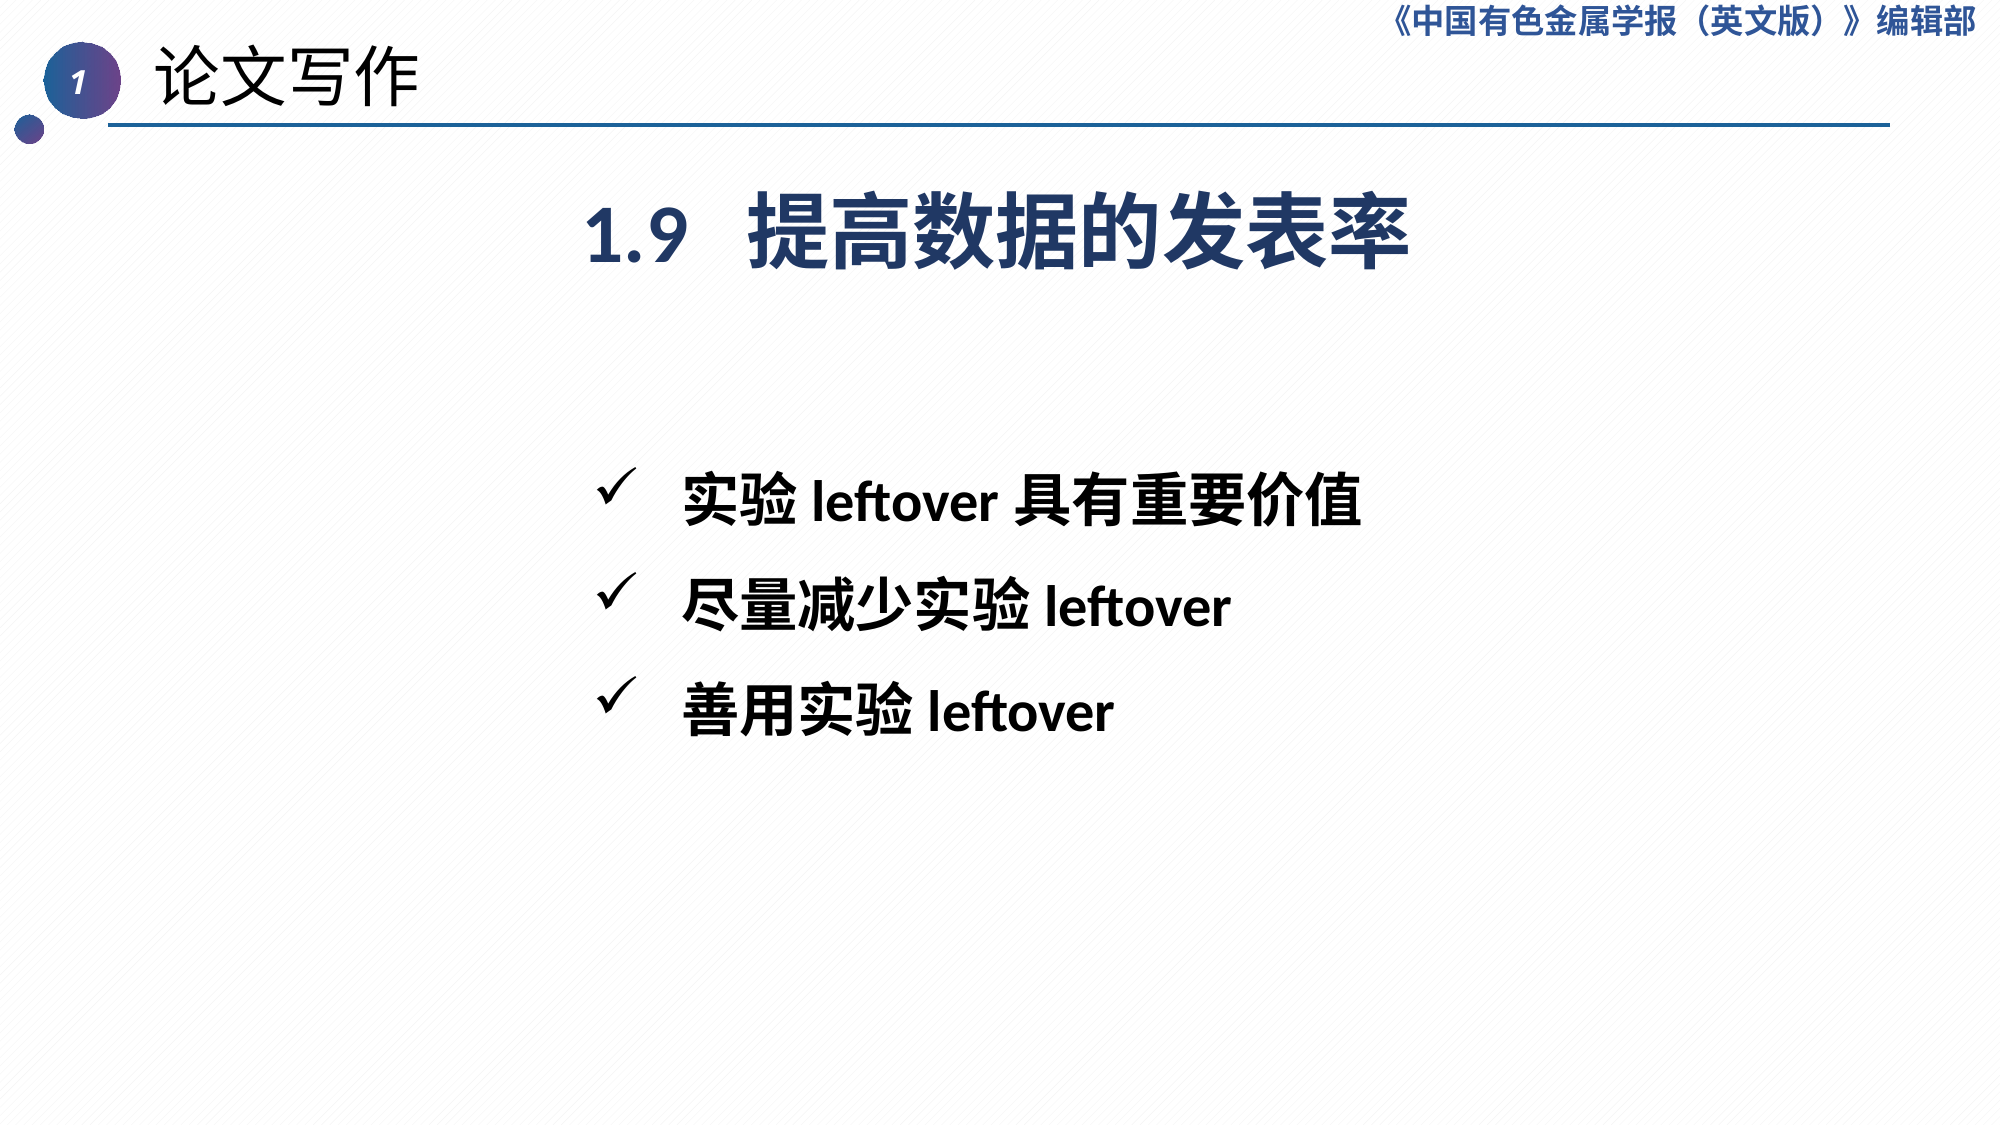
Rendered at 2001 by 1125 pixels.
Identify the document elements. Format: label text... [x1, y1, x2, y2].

text_box 《中国有色金属学报（英文版）》编辑部 [1363, 0, 2000, 88]
text_box 1.9 提高数据的发表率 [566, 171, 1431, 287]
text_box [14, 41, 134, 144]
text_box 论文写作 [32, 27, 716, 123]
text_box 实验leftover具有重要价值 尽量减少实验leftover 善用实验leftover [577, 420, 1421, 824]
